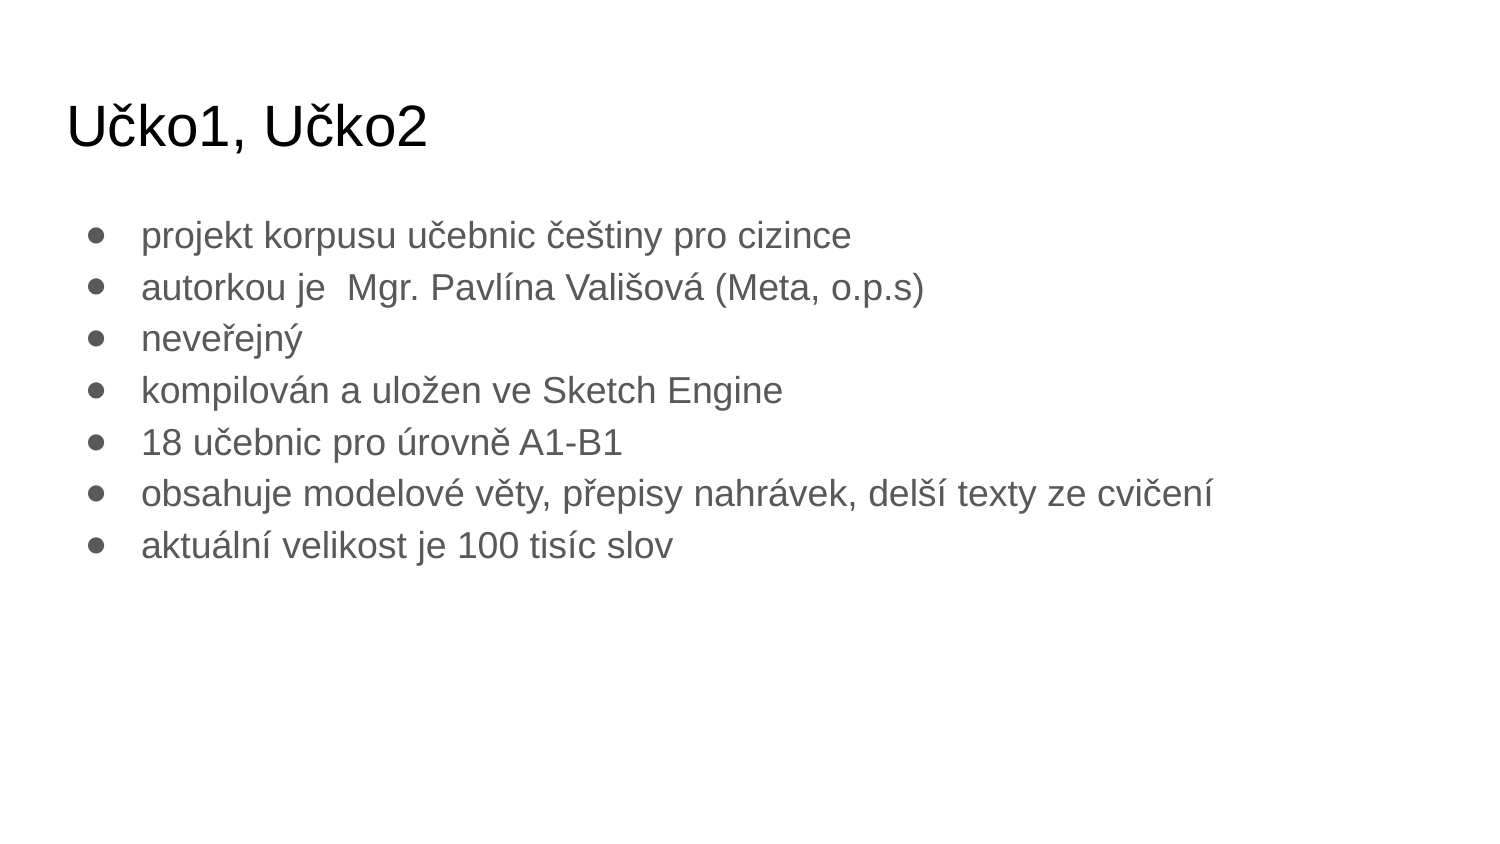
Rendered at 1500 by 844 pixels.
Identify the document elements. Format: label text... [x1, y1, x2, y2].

title Učko1, Učko2 [51, 72, 1449, 167]
list projekt korpusu učebnic češtiny pro cizince autorkou je Mgr. Pavlína Vališová (Meta, o.p.s) neveřejný kompilován a uložen ve Sketch Engine 18 učebnic pro úrovně A1-B1 obsahuje modelové věty, přepisy nahrávek, delší texty ze cvičení aktuální velikost je 100 tisíc slov [51, 189, 1449, 750]
